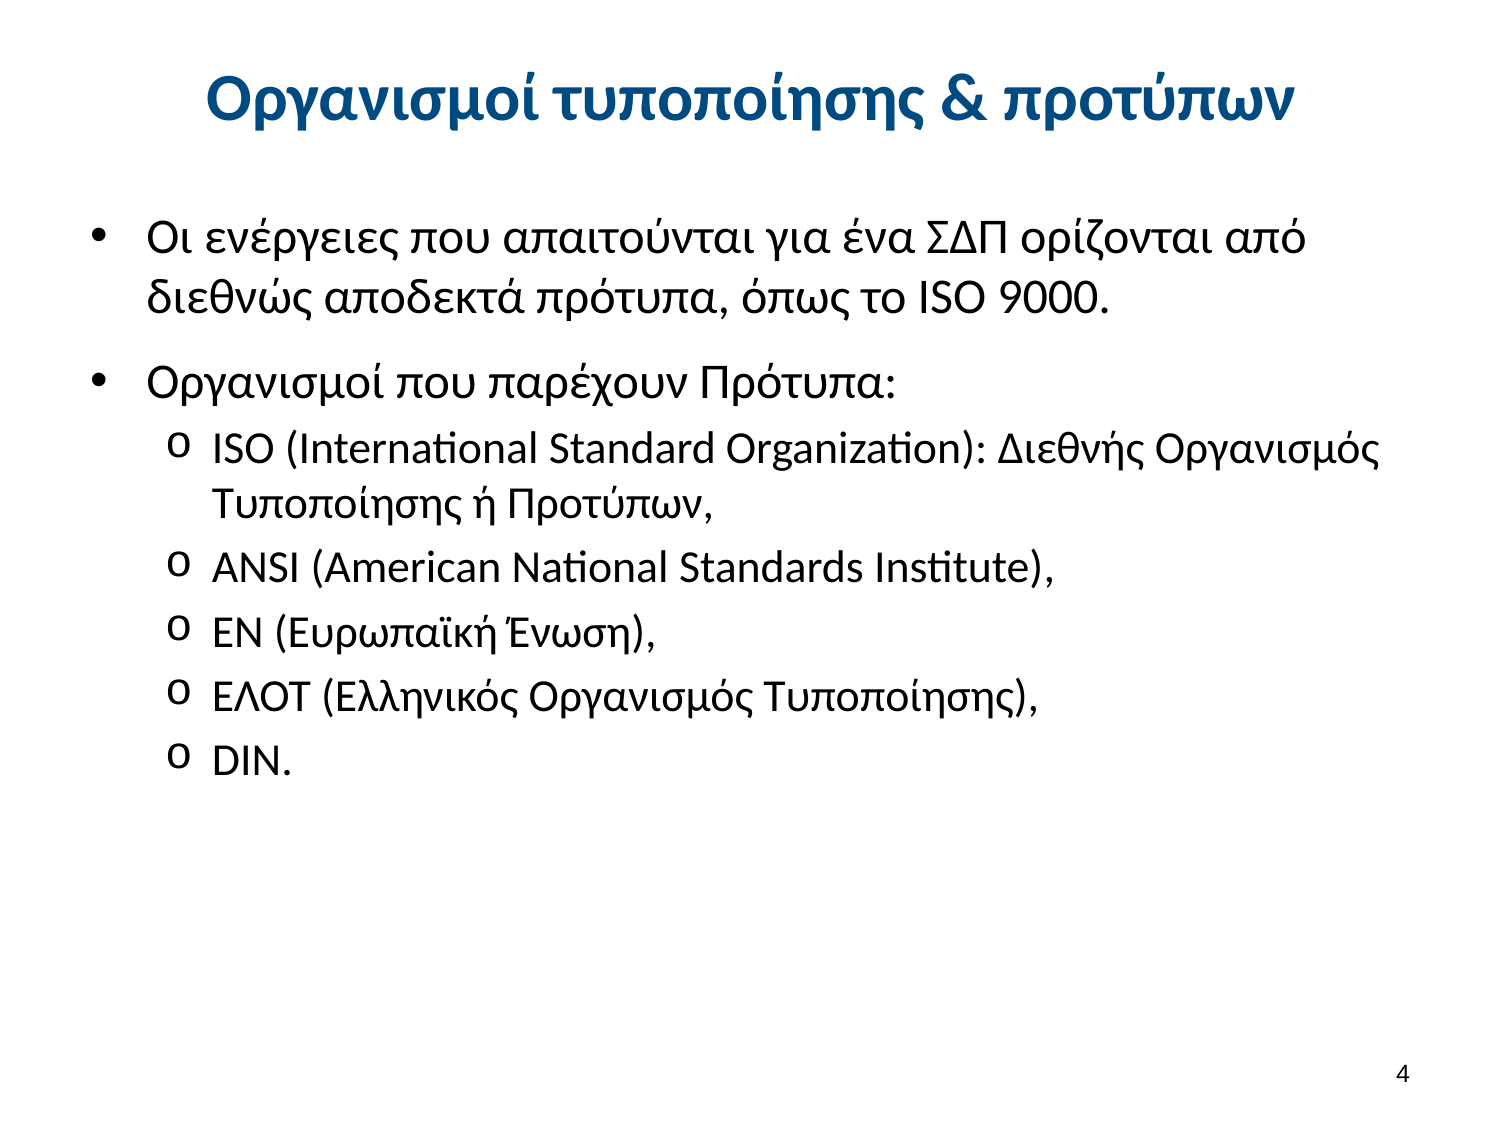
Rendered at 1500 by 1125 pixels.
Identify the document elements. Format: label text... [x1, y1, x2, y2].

title Οργανισμοί τυποποίησης & προτύπων [76, 19, 1427, 169]
list Οι ενέργειες που απαιτούνται για ένα ΣΔΠ ορίζονται από διεθνώς αποδεκτά πρότυπα, όπως το ISO 9000. Οργανισμοί που παρέχουν Πρότυπα: ISO (International Standard Organization): Διεθνής Οργανισμός Τυποποίησης ή Προτύπων, ANSI (American National Standards Institute), EN (Ευρωπαϊκή Ένωση), ΕΛΟΤ (Ελληνικός Οργανισμός Τυποποίησης), DIN. [75, 196, 1425, 1024]
slide_number 3 [1074, 1042, 1425, 1103]
